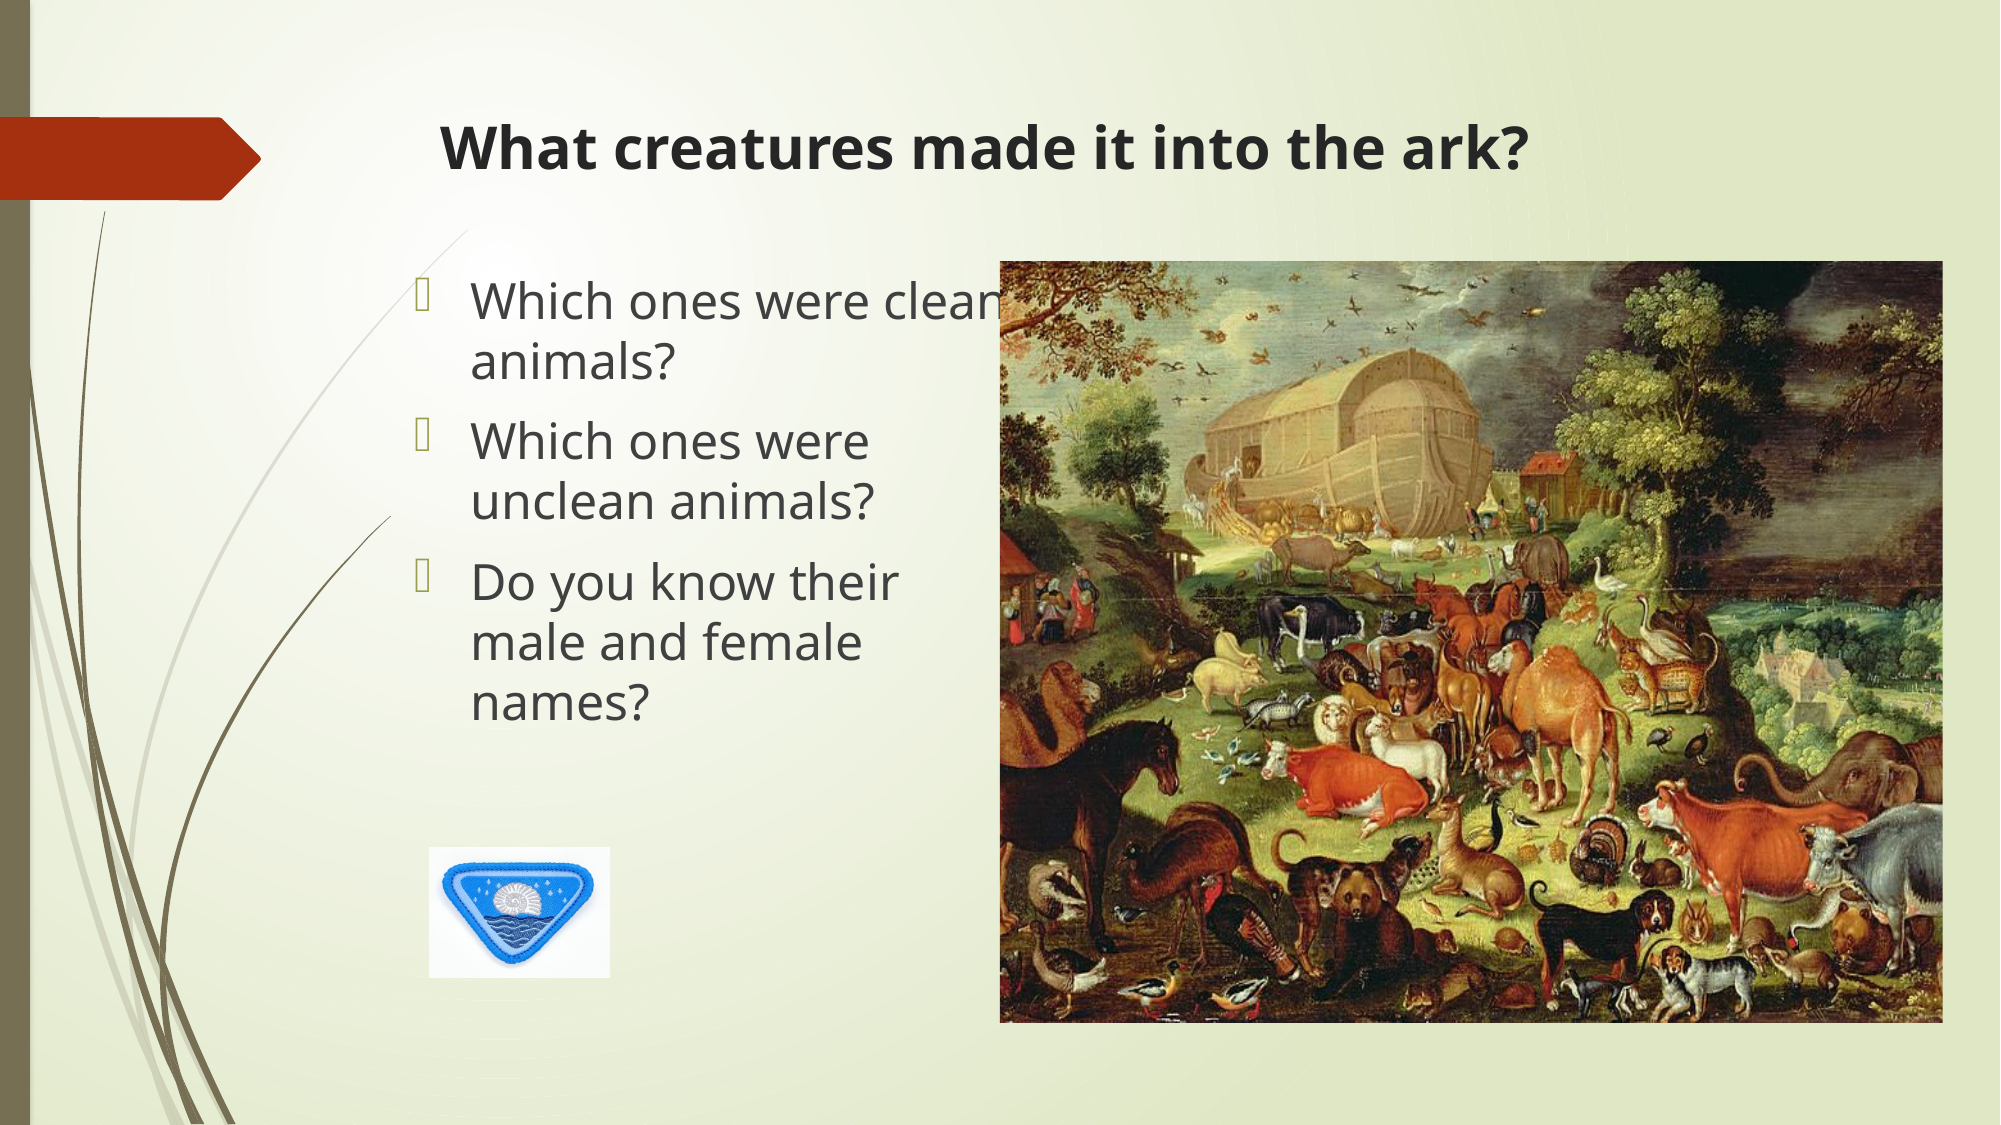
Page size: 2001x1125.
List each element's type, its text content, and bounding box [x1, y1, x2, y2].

picture [429, 919, 611, 978]
title What creatures made it into the ark? [425, 102, 1802, 232]
list Which ones were clean animals? Which ones were unclean animals? Do you know their male and female names? [399, 261, 999, 919]
picture [999, 261, 1943, 1023]
